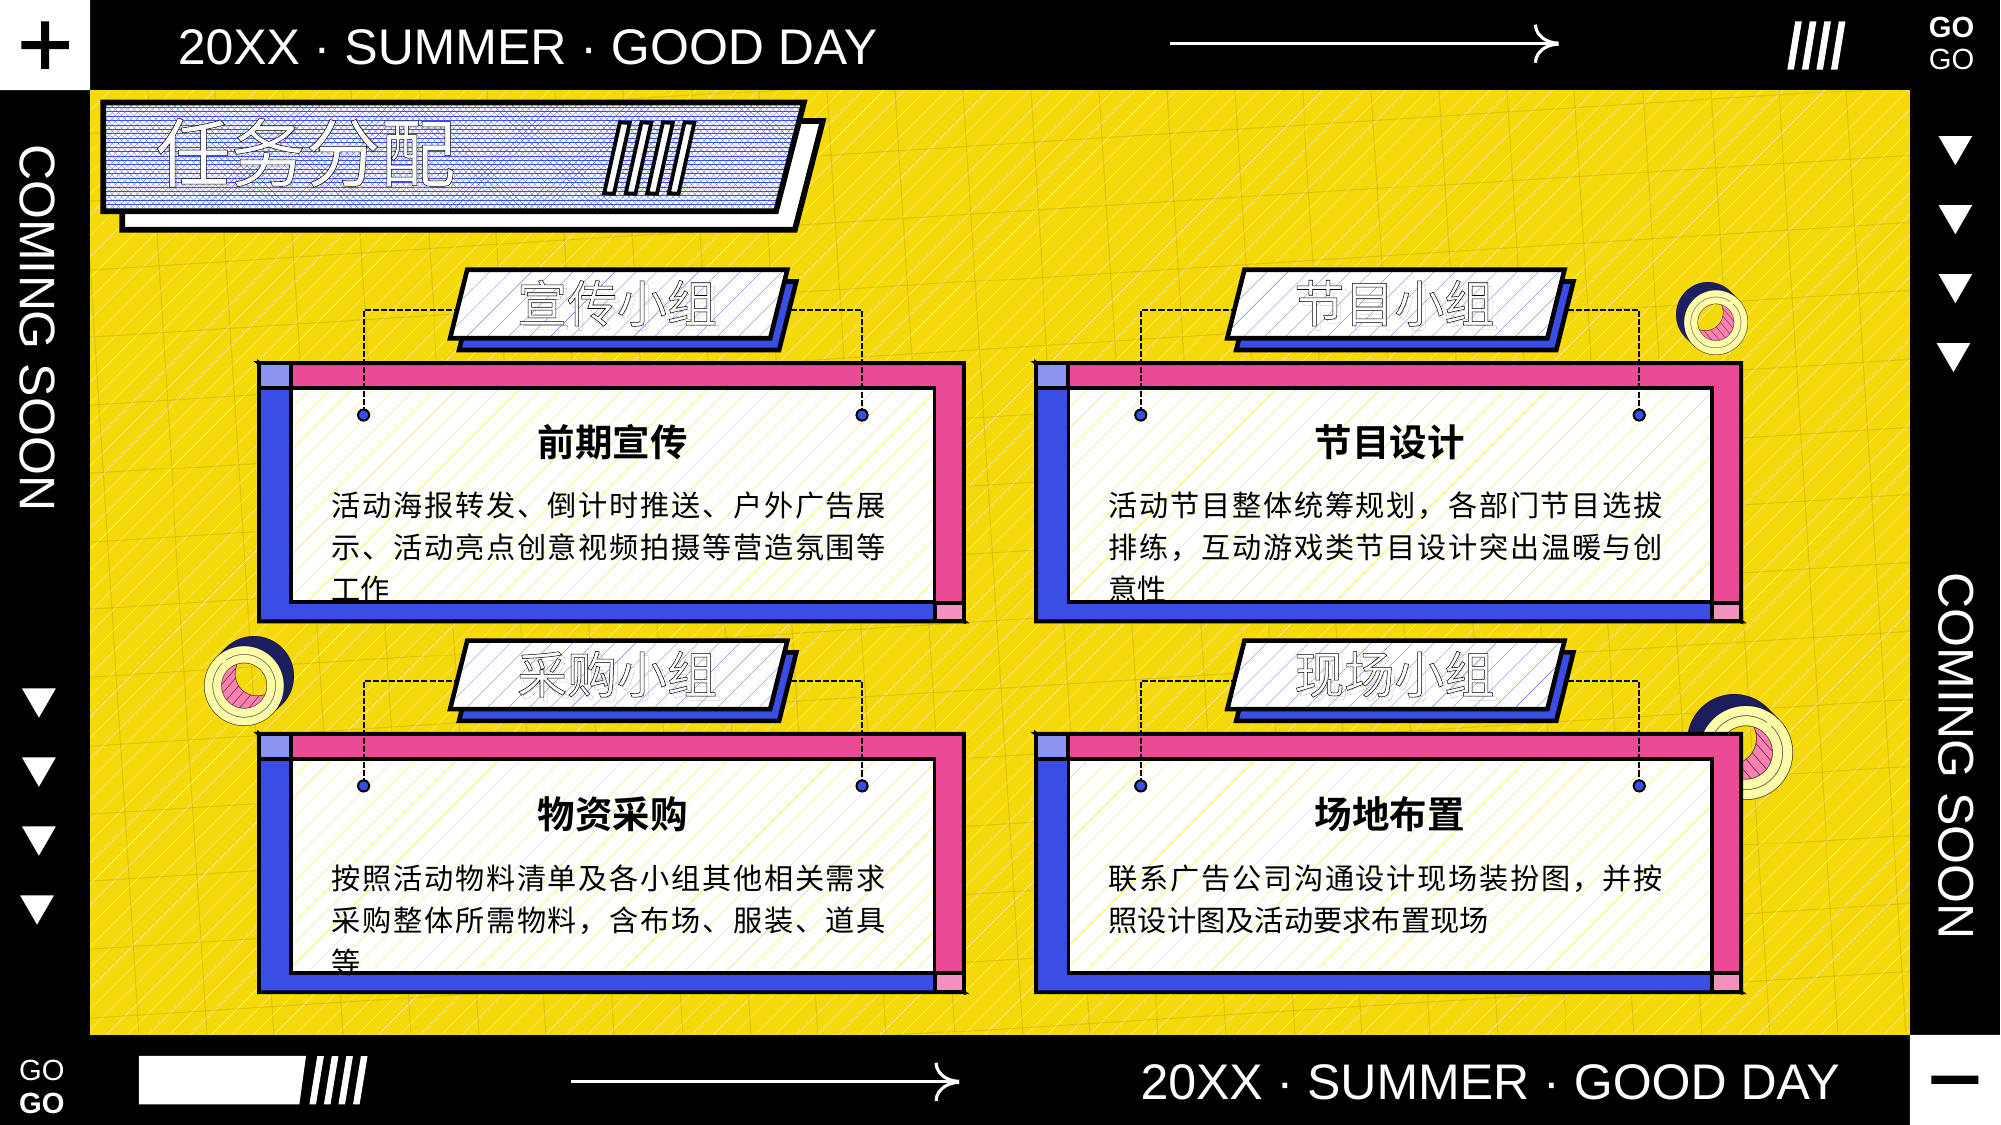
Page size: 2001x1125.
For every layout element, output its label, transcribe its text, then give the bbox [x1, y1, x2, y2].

text_box [862, 362, 965, 602]
text_box [1140, 680, 1640, 784]
text_box 物资采购 [471, 780, 755, 832]
text_box [1035, 389, 1745, 623]
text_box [606, 122, 693, 194]
text_box [1711, 602, 1742, 622]
text_box [121, 119, 825, 231]
text_box [1711, 972, 1742, 993]
text_box [292, 362, 364, 387]
text_box [290, 387, 936, 603]
text_box 节目小组 [1204, 265, 1584, 363]
text_box 联系广告公司沟通设计现场装扮图，并按照设计图及活动要求布置现场 [1108, 853, 1663, 935]
text_box [1067, 387, 1713, 603]
text_box [1037, 732, 1141, 758]
text_box [1069, 362, 1141, 387]
text_box [258, 362, 292, 389]
text_box 现场小组 [1204, 636, 1584, 734]
text_box 任务分配 [140, 98, 662, 193]
text_box [855, 779, 869, 793]
text_box [1035, 362, 1069, 389]
picture [0, 0, 2000, 1125]
text_box [257, 361, 967, 623]
text_box [1134, 408, 1148, 422]
text_box [1035, 733, 1069, 760]
text_box [363, 309, 863, 413]
text_box [257, 731, 967, 994]
text_box [260, 732, 364, 758]
text_box 宣传小组 [427, 265, 807, 363]
text_box [1140, 309, 1640, 413]
text_box [1632, 408, 1646, 422]
text_box [855, 408, 869, 422]
text_box [934, 972, 965, 993]
text_box 前期宣传 [471, 407, 755, 460]
text_box [102, 101, 806, 213]
text_box [862, 732, 965, 972]
text_box [1067, 758, 1713, 974]
text_box [1035, 760, 1745, 994]
text_box 按照活动物料清单及各小组其他相关需求采购整体所需物料，含布场、服装、道具等 [331, 853, 886, 935]
text_box [290, 758, 936, 974]
text_box 活动节目整体统筹规划，各部门节目选拔排练，互动游戏类节目设计突出温暖与创意性 [1108, 480, 1663, 562]
text_box 采购小组 [427, 636, 807, 734]
text_box [356, 408, 371, 422]
text_box 场地布置 [1248, 780, 1532, 832]
text_box [934, 602, 965, 622]
text_box [356, 779, 371, 793]
text_box [1134, 779, 1148, 793]
text_box [1632, 779, 1646, 793]
text_box 节目设计 [1248, 407, 1532, 460]
text_box [1713, 800, 1743, 991]
text_box 活动海报转发、倒计时推送、户外广告展示、活动亮点创意视频拍摄等营造氛围等工作 [331, 480, 886, 562]
text_box [258, 733, 292, 760]
text_box [363, 680, 863, 784]
text_box [1639, 362, 1743, 620]
text_box [1639, 732, 1687, 758]
